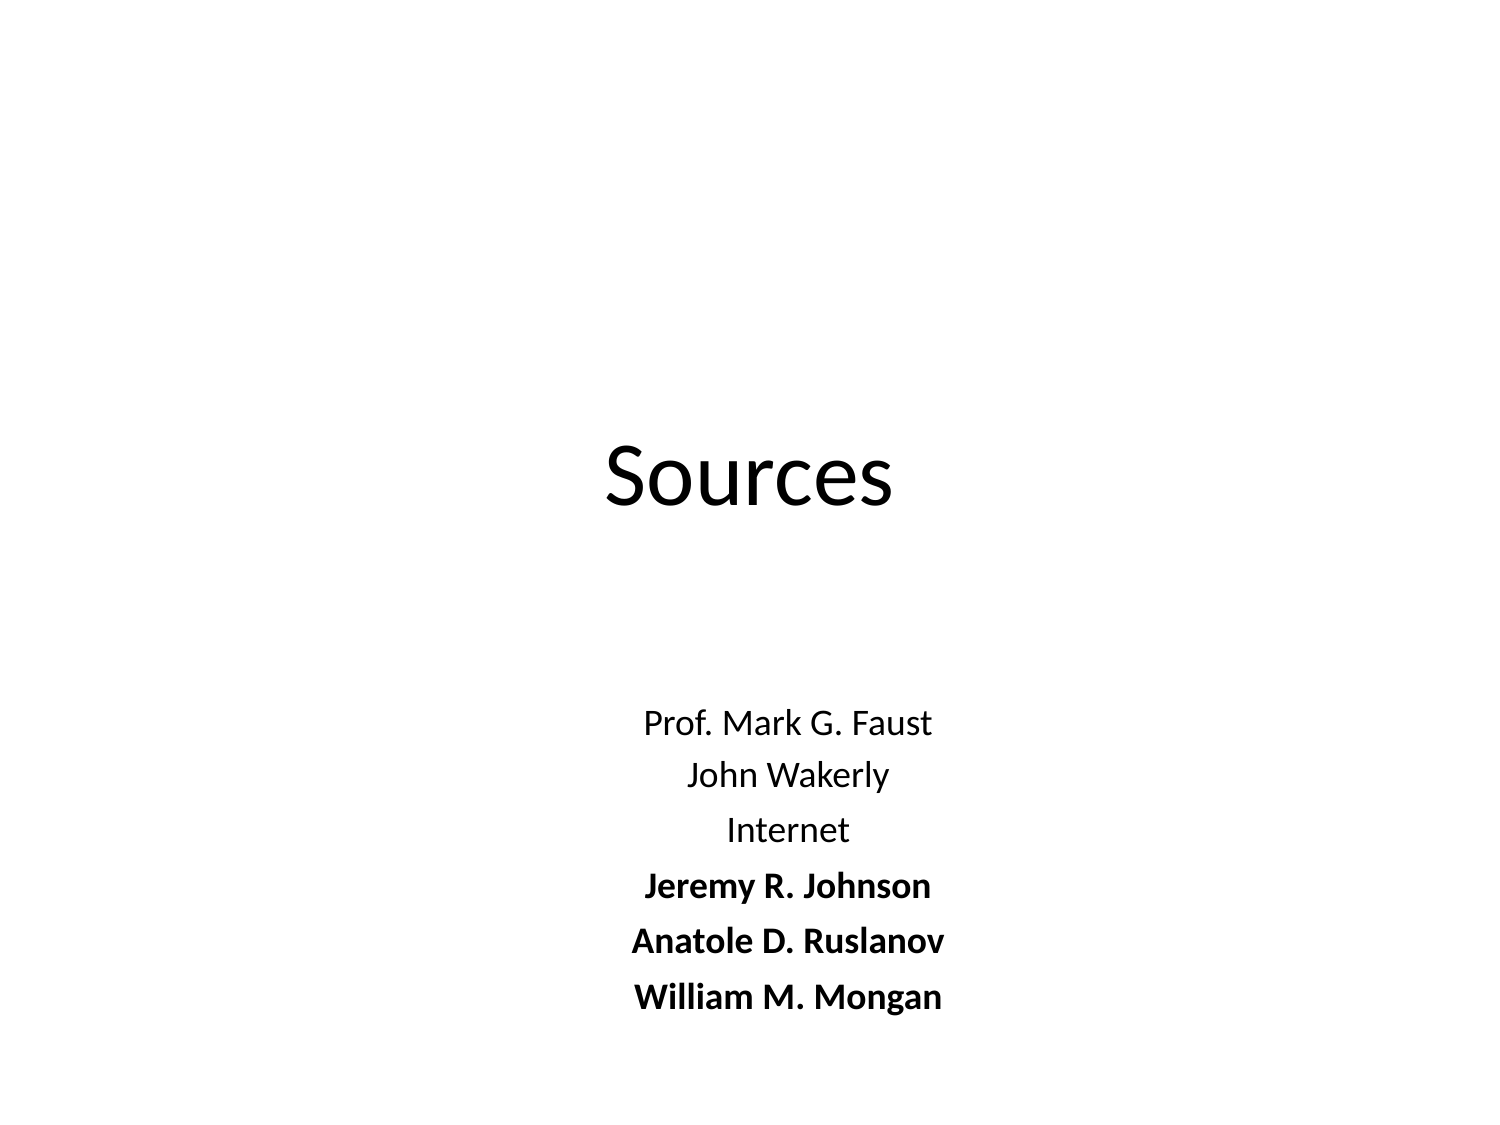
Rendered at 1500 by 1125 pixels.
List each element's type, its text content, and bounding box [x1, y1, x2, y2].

subtitle Prof. Mark G. Faust John Wakerly Internet Jeremy R. Johnson Anatole D. Ruslanov William M. Mongan [224, 637, 1353, 1084]
title Sources [112, 374, 1388, 563]
